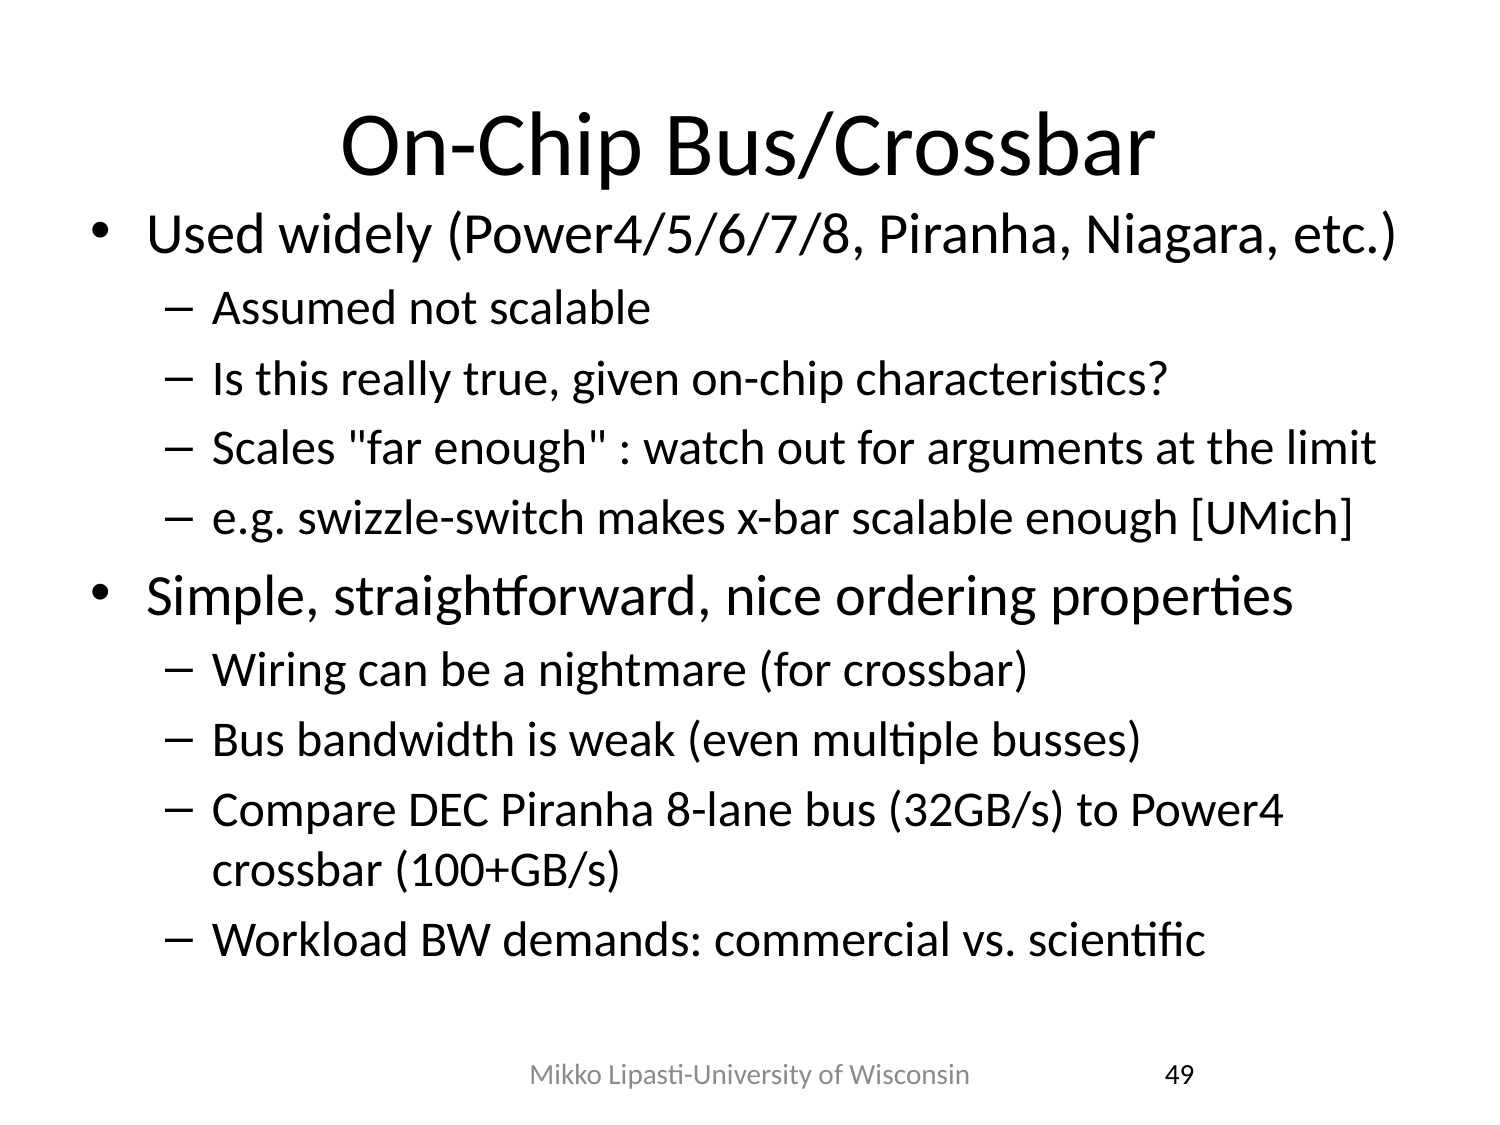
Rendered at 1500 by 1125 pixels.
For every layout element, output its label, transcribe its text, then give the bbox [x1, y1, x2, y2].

list Used widely (Power4/5/6/7/8, Piranha, Niagara, etc.) Assumed not scalable Is this really true, given on-chip characteristics? Scales "far enough" : watch out for arguments at the limit e.g. swizzle-switch makes x-bar scalable enough [UMich] Simple, straightforward, nice ordering properties Wiring can be a nightmare (for crossbar) Bus bandwidth is weak (even multiple busses) Compare DEC Piranha 8-lane bus (32GB/s) to Power4 crossbar (100+GB/s) Workload BW demands: commercial vs. scientific [74, 187, 1426, 1038]
footer Mikko Lipasti-University of Wisconsin [512, 1042, 988, 1103]
slide_number 49 [1074, 1042, 1425, 1103]
title On-Chip Bus/Crossbar [74, 44, 1426, 187]
